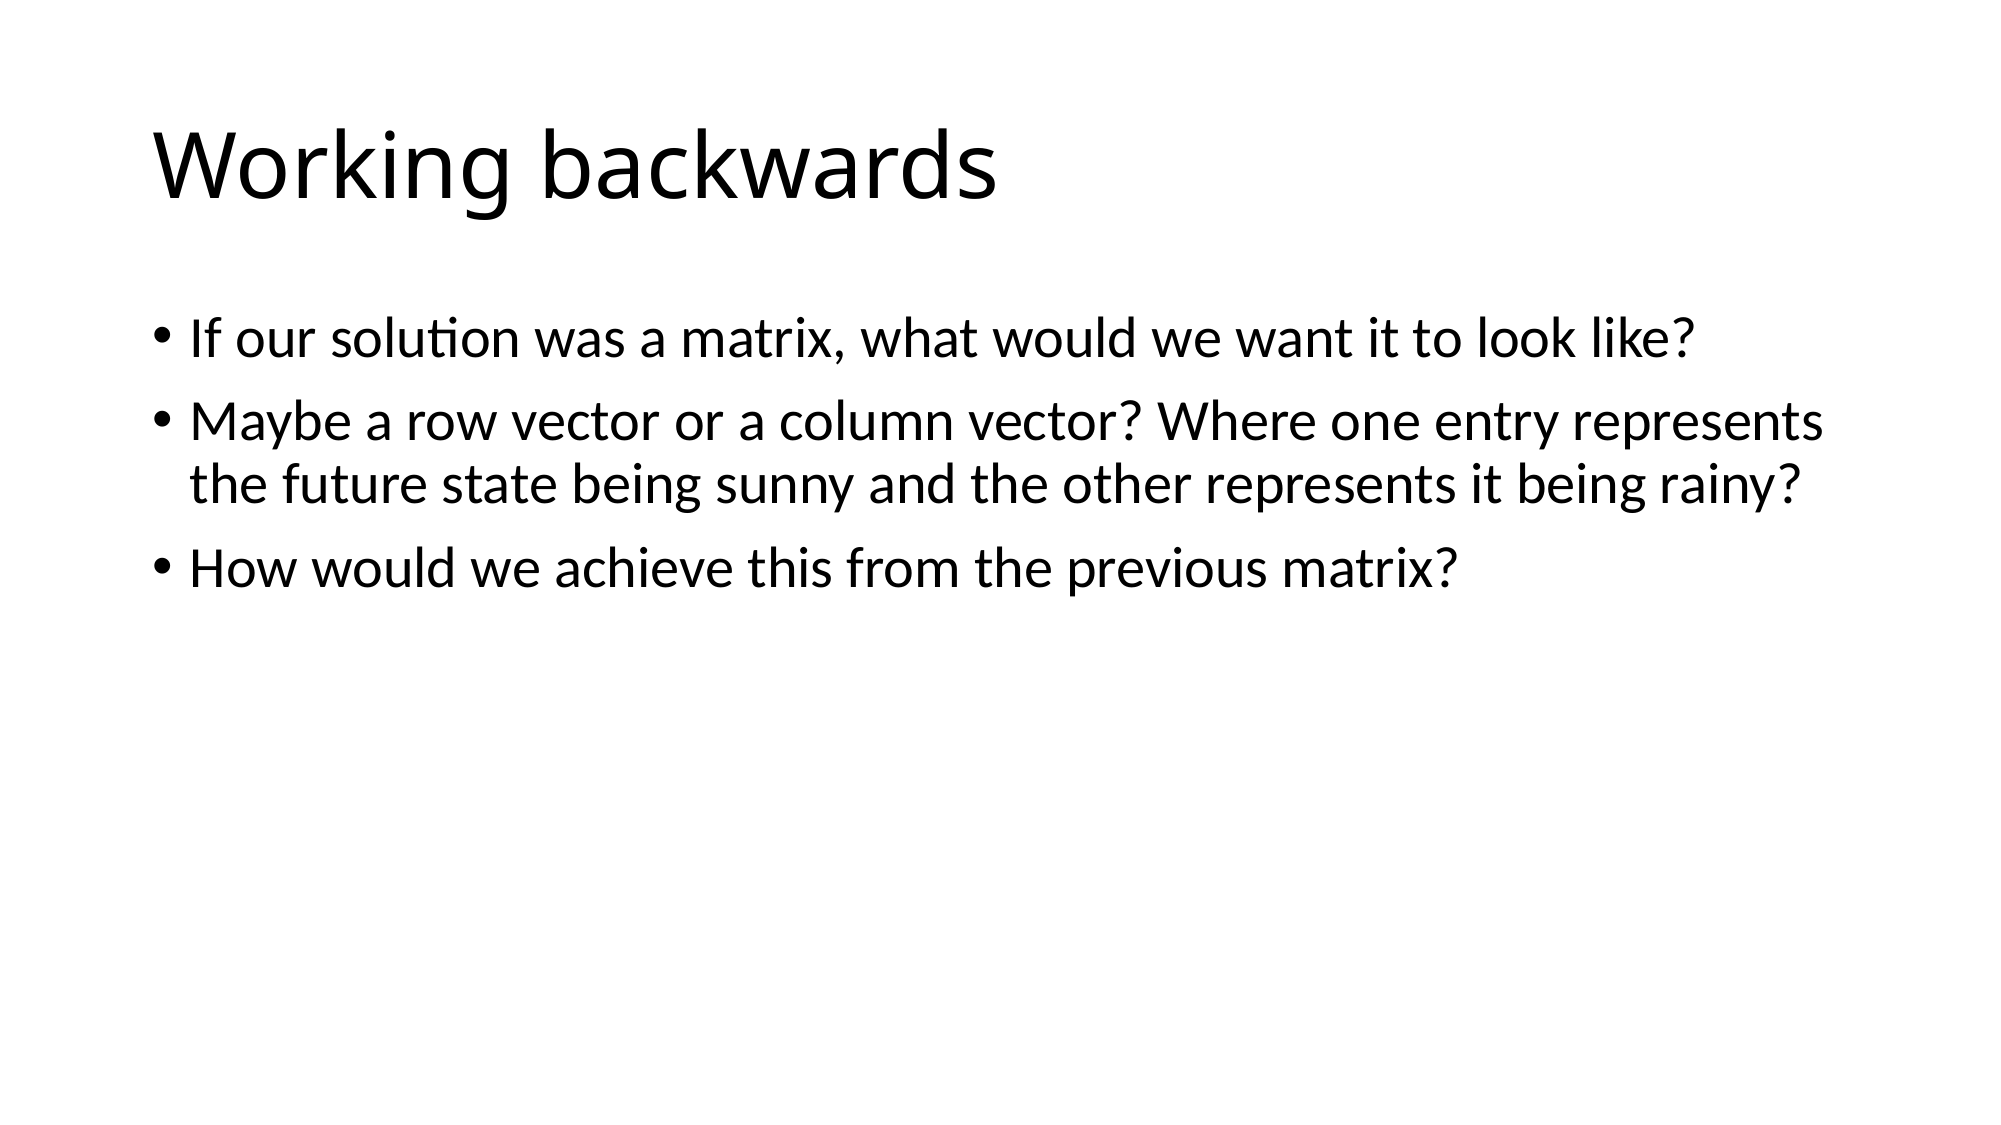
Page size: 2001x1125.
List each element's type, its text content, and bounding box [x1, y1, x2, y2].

title Working backwards [137, 59, 1863, 278]
list If our solution was a matrix, what would we want it to look like? Maybe a row vector or a column vector? Where one entry represents the future state being sunny and the other represents it being rainy? How would we achieve this from the previous matrix? [137, 299, 1851, 1014]
